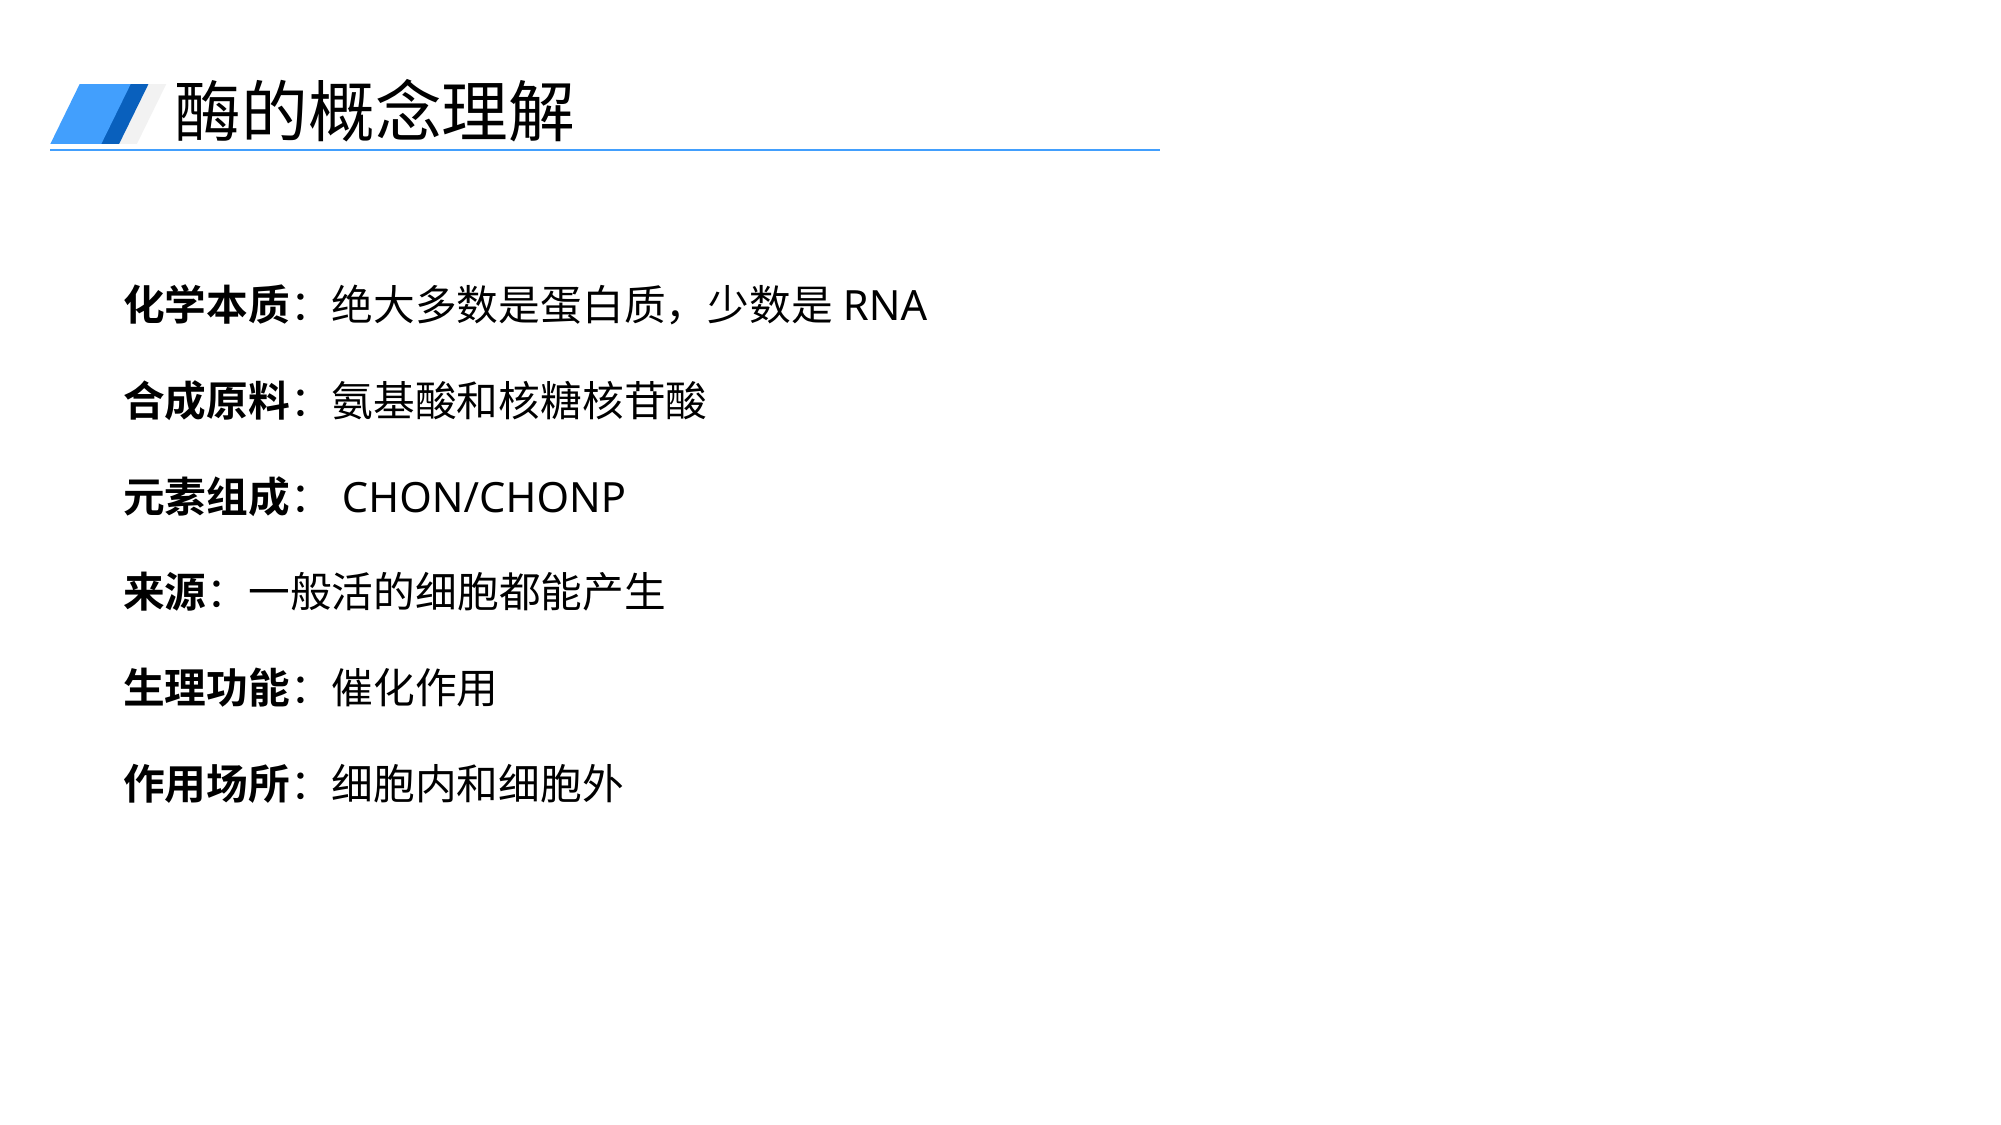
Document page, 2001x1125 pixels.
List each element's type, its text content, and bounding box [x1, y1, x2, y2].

text_box 酶的概念理解 [165, 60, 586, 160]
text_box 化学本质：绝大多数是蛋白质，少数是RNA 合成原料：氨基酸和核糖核苷酸 元素组成：CHON/CHONP 来源：一般活的细胞都能产生 生理功能：催化作用 作用场所：细胞内和细胞外 [108, 246, 1474, 879]
